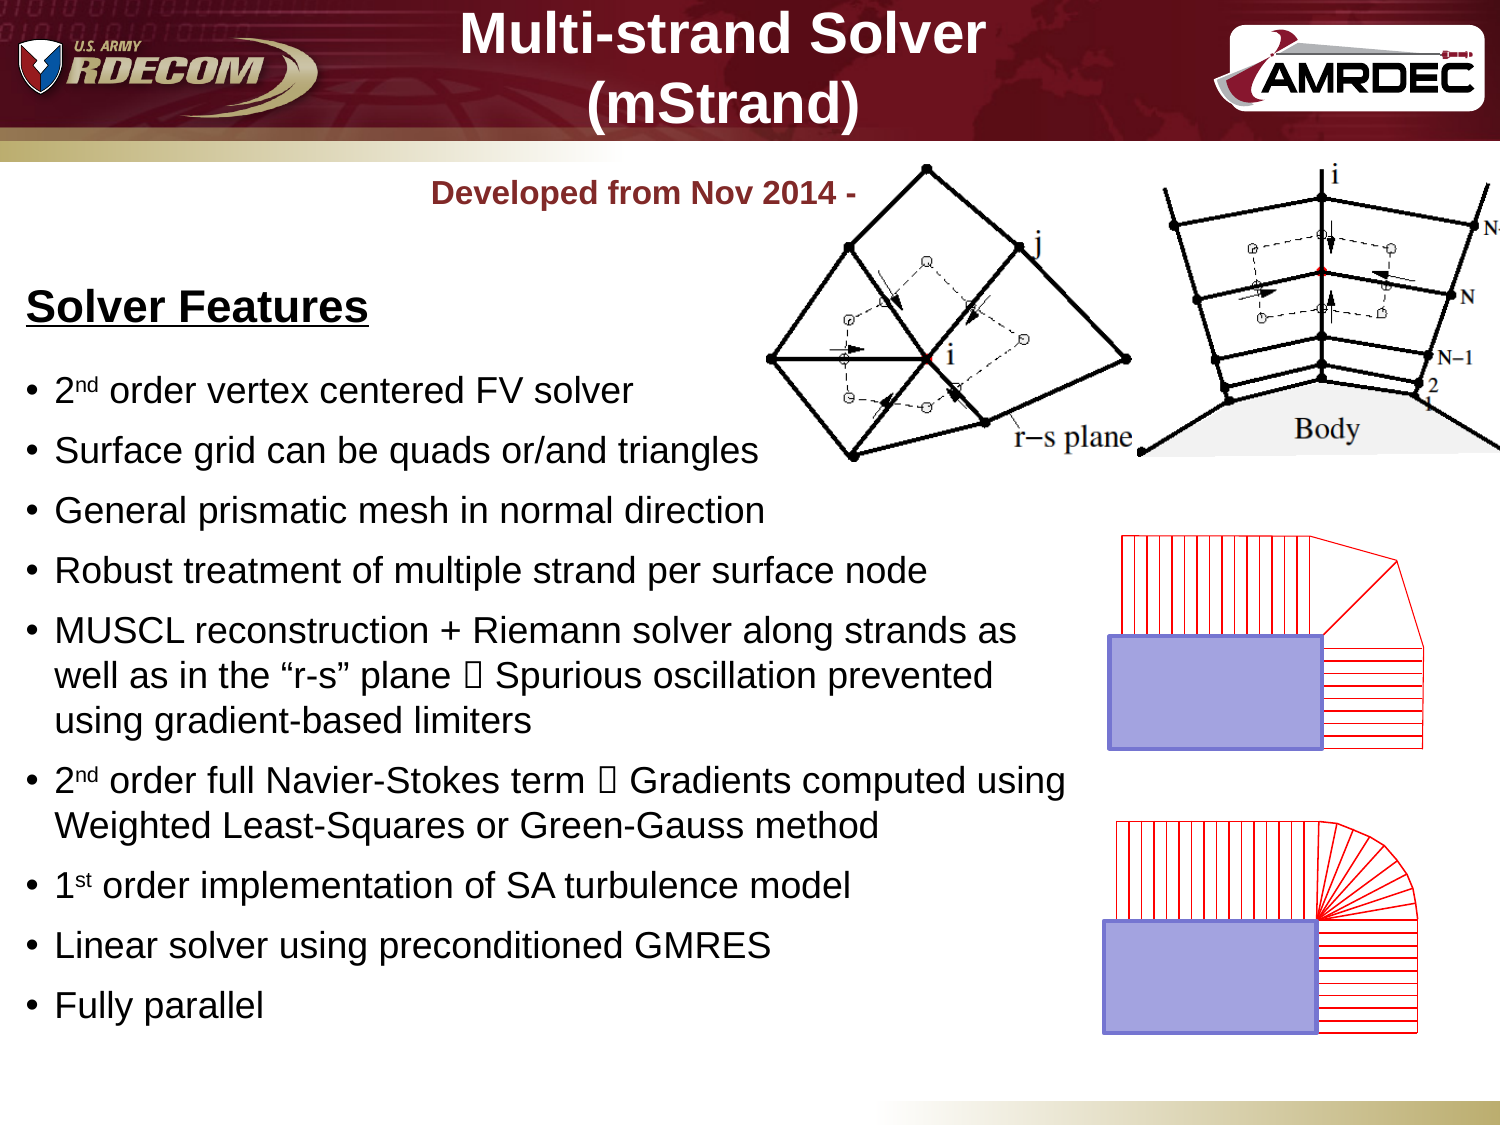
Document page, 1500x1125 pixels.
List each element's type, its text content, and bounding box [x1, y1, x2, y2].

picture [0, 0, 1500, 141]
text_box Solver Features 2nd order vertex centered FV solver Surface grid can be quads or/and triangles General prismatic mesh in normal direction Robust treatment of multiple strand per surface node MUSCL reconstruction + Riemann solver along strands as well as in the “r-s” plane  Spurious oscillation prevented using gradient-based limiters 2nd order full Navier-Stokes term  Gradients computed using Weighted Least-Squares or Green-Gauss method 1st order implementation of SA turbulence model Linear solver using preconditioned GMRES Fully parallel [19, 270, 1079, 1058]
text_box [1136, 161, 1500, 457]
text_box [1109, 535, 1424, 750]
text_box Multi-strand Solver (mStrand) [325, 0, 1123, 98]
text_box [1103, 820, 1418, 1034]
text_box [766, 163, 1132, 462]
text_box Developed from Nov 2014 - [416, 163, 765, 219]
